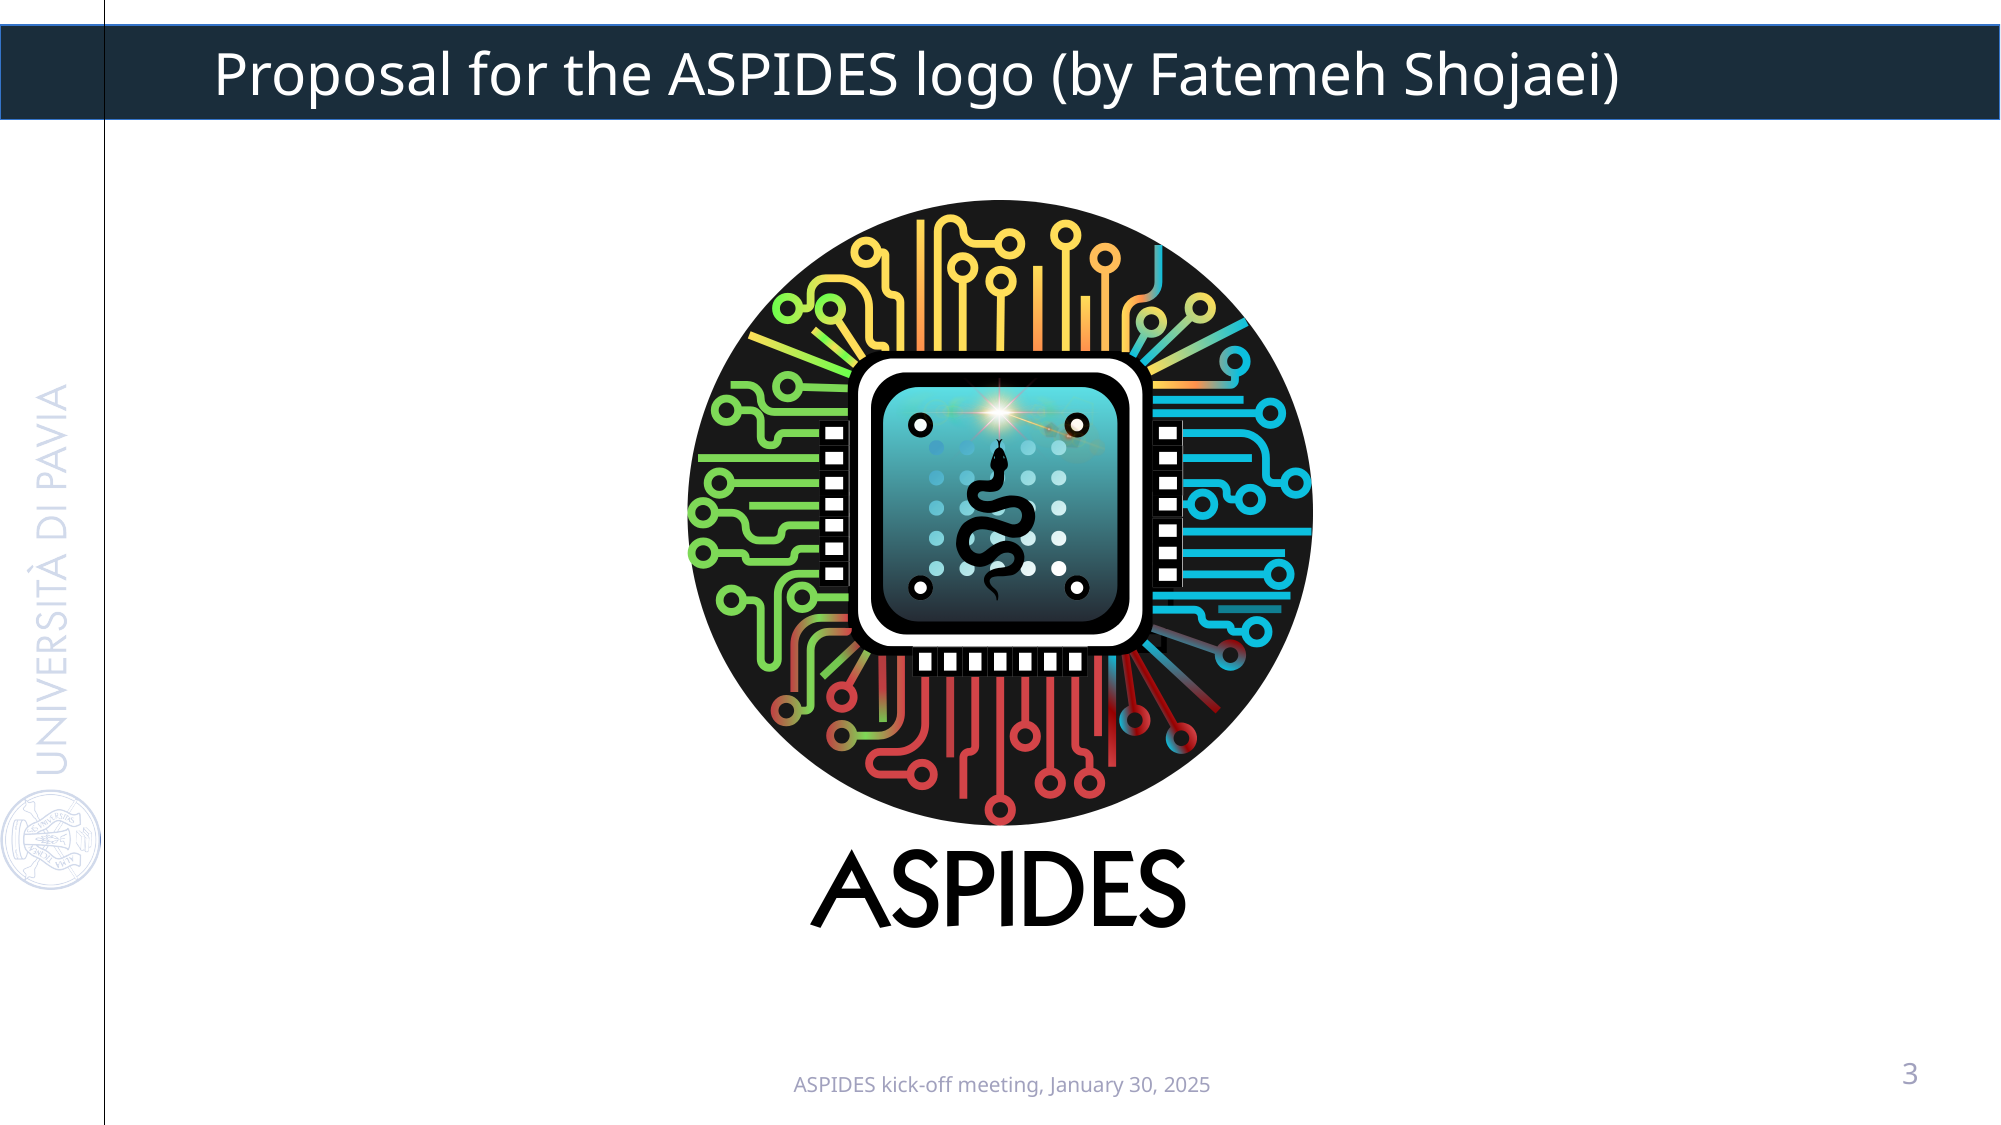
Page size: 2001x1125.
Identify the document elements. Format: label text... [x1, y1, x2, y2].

picture [609, 190, 1391, 973]
text_box Proposal for the ASPIDES logo (by Fatemeh Shojaei) [198, 29, 1742, 114]
